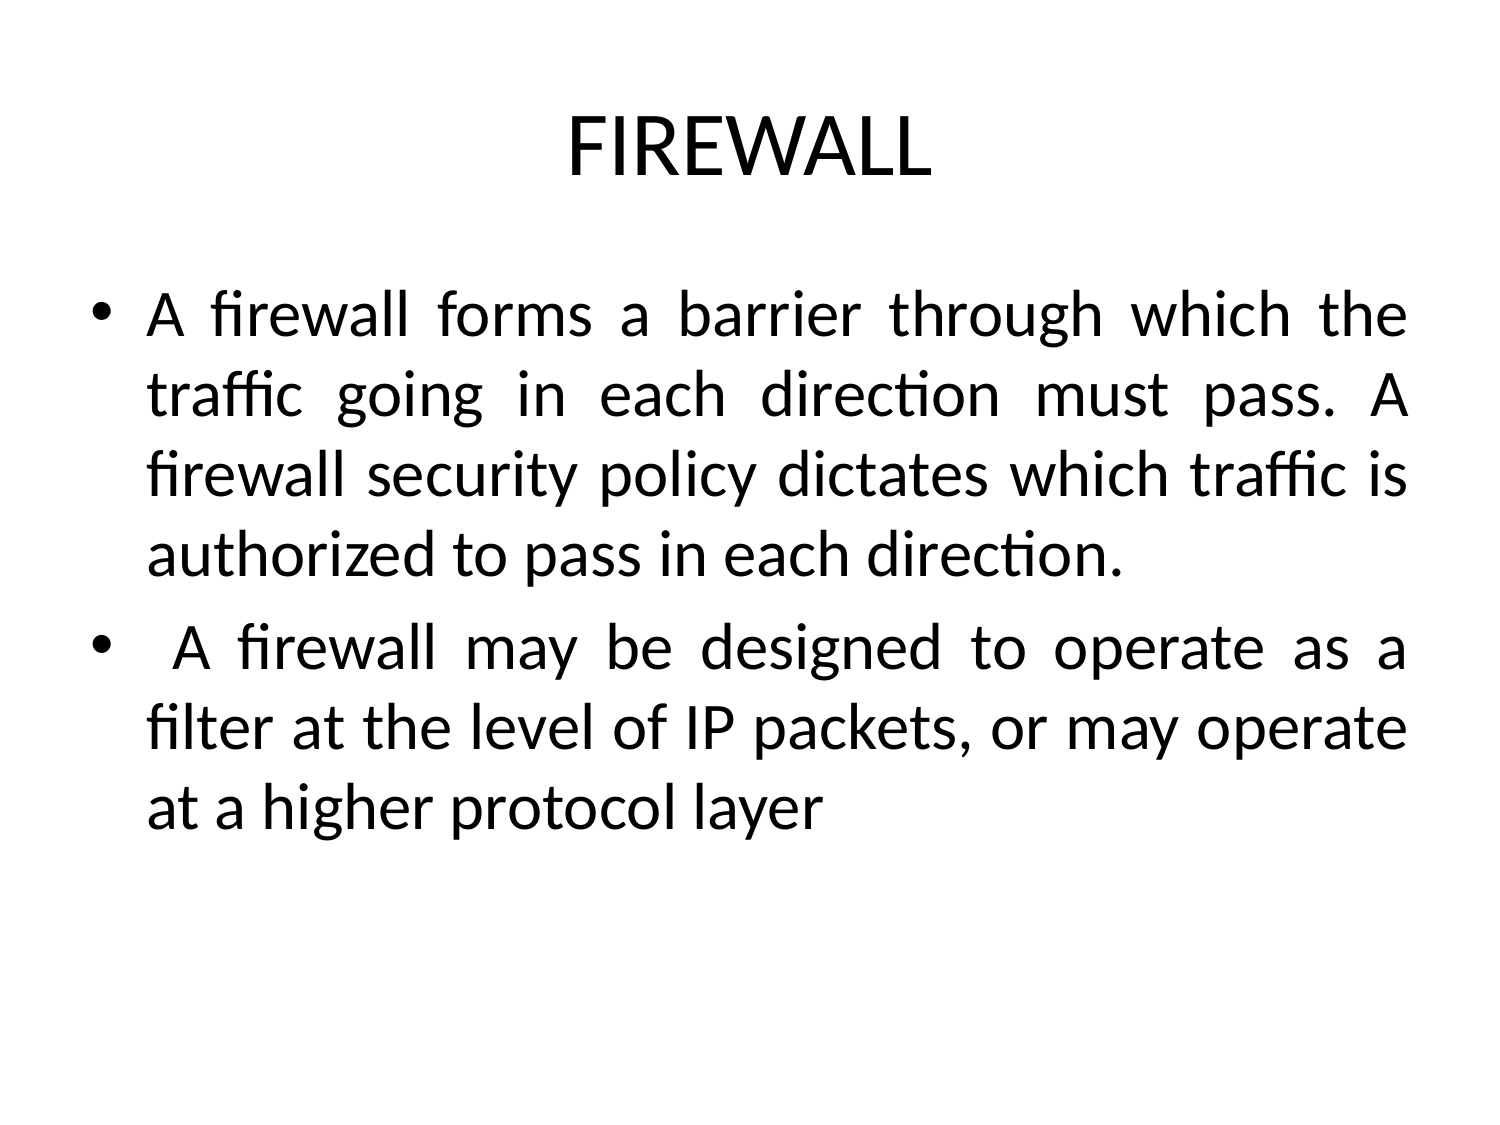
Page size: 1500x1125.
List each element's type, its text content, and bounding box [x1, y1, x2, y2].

list A firewall forms a barrier through which the traffic going in each direction must pass. A firewall security policy dictates which traffic is authorized to pass in each direction. A firewall may be designed to operate as a filter at the level of IP packets, or may operate at a higher protocol layer [75, 262, 1425, 1005]
title FIREWALL [75, 45, 1425, 233]
